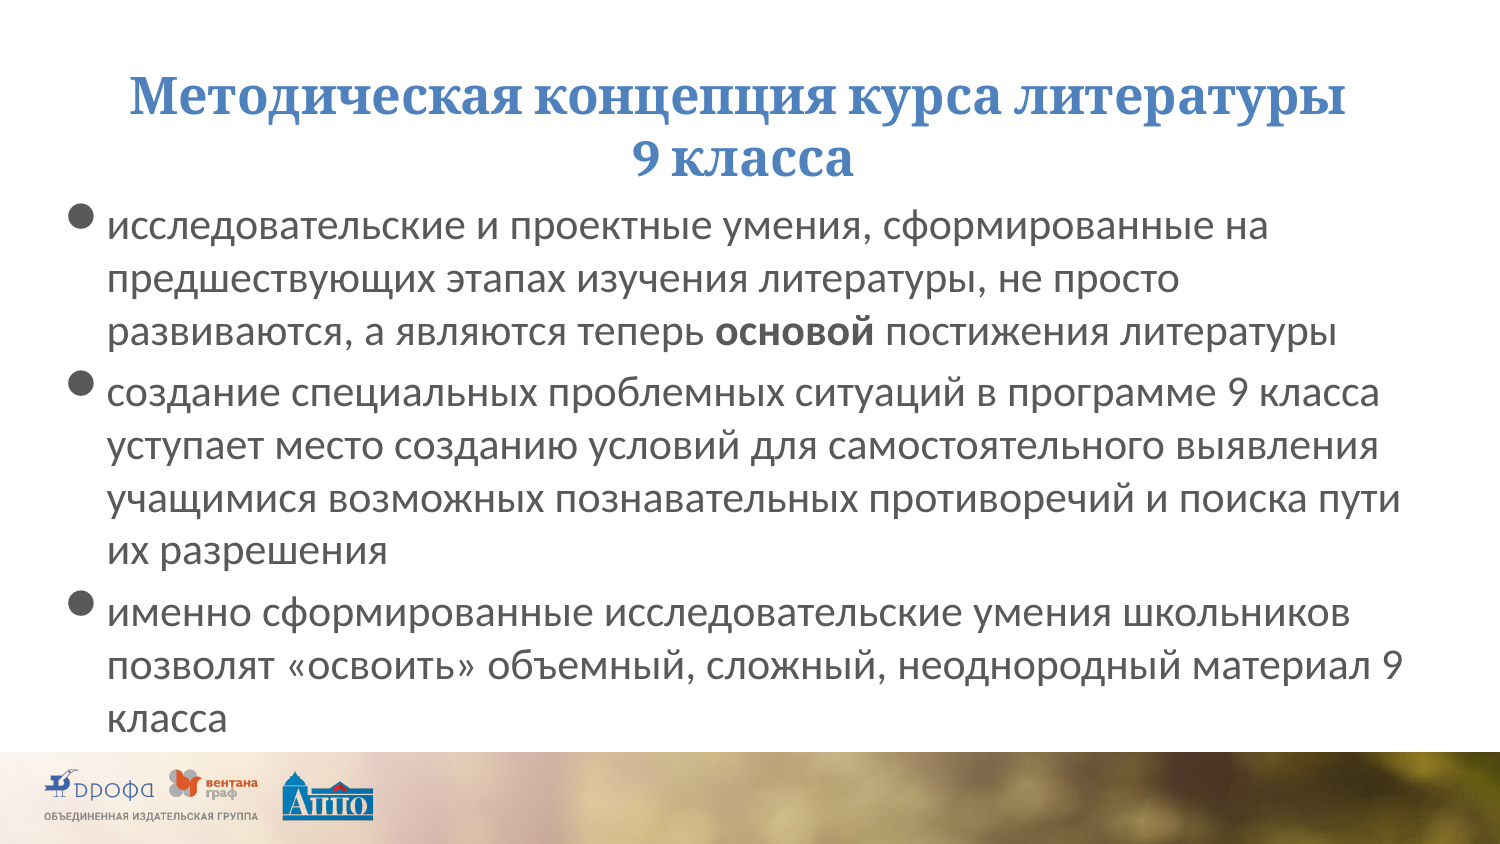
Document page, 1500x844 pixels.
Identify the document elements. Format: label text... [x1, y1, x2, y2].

title Методическая концепция курса литературы 9 класса [75, 54, 1425, 187]
list исследовательские и проектные умения, сформированные на предшествующих этапах изучения литературы, не просто развиваются, а являются теперь основой постижения литературы создание специальных проблемных ситуаций в программе 9 класса уступает место созданию условий для самостоятельного выявления учащимися возможных познавательных противоречий и поиска пути их разрешения именно сформированные исследовательские умения школьников позволят «освоить» объемный, сложный, неоднородный материал 9 класса [49, 187, 1445, 751]
picture [0, 752, 1500, 844]
